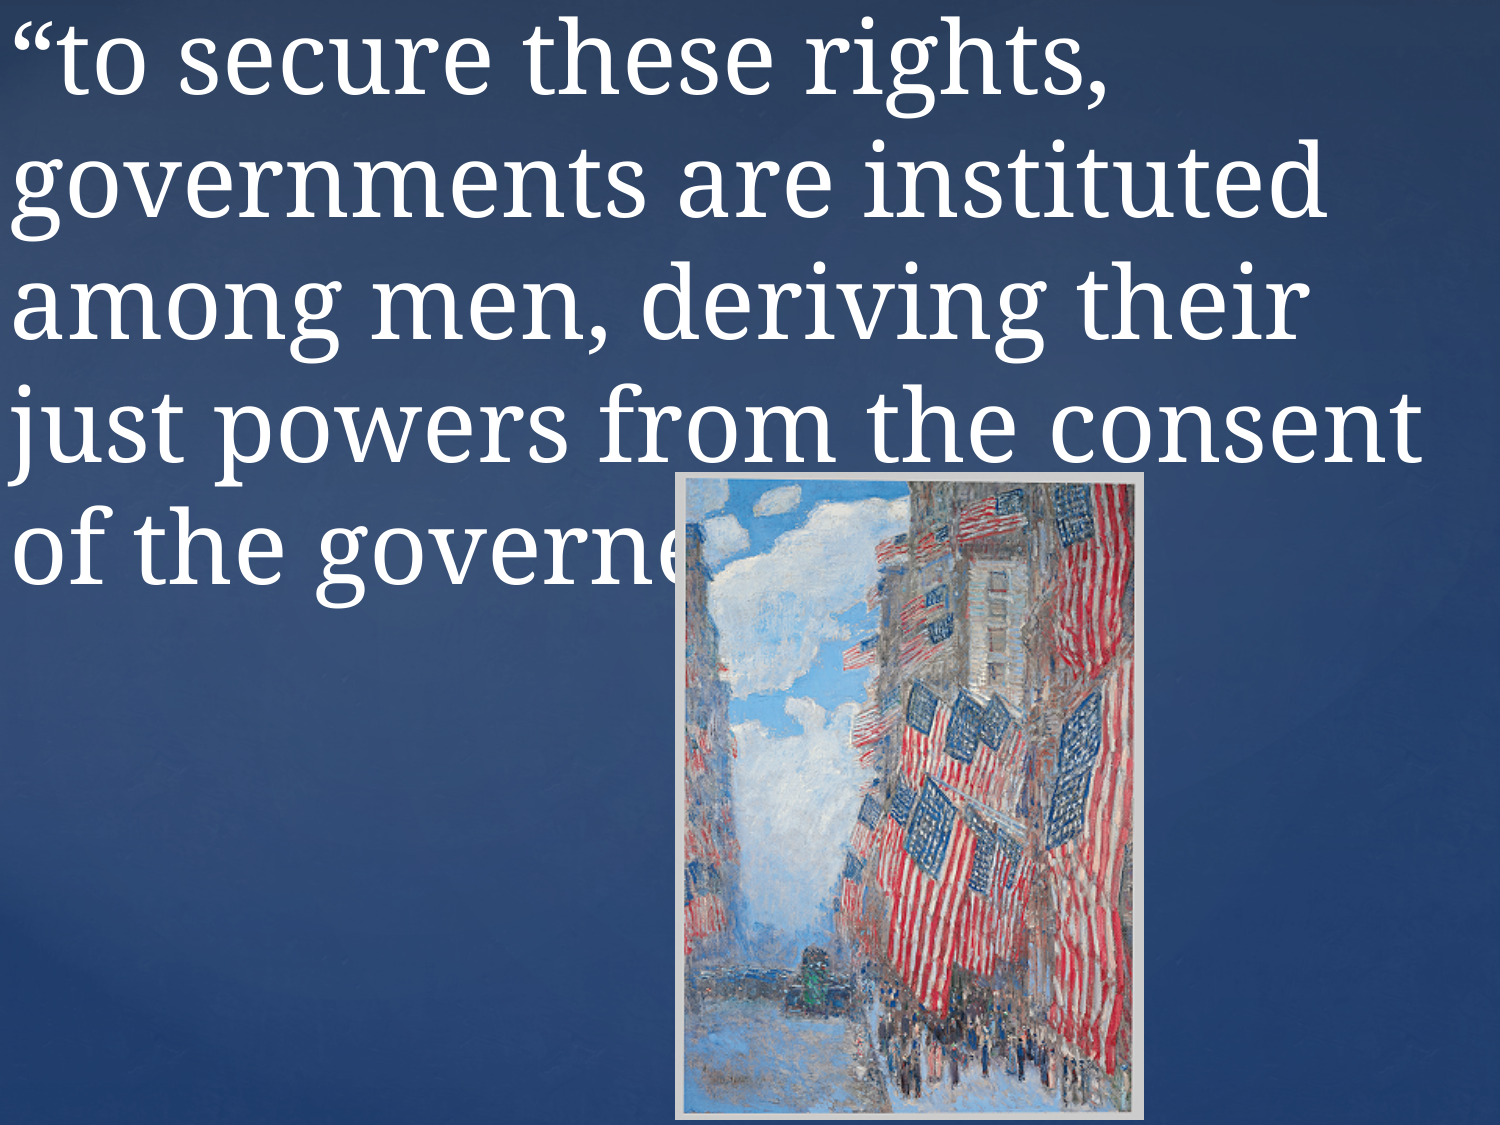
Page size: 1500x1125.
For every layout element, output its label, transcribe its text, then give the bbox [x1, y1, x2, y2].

title “to secure these rights, governments are instituted among men, deriving their just powers from the consent of the governed”: [0, 462, 1495, 613]
picture [674, 471, 1145, 1120]
